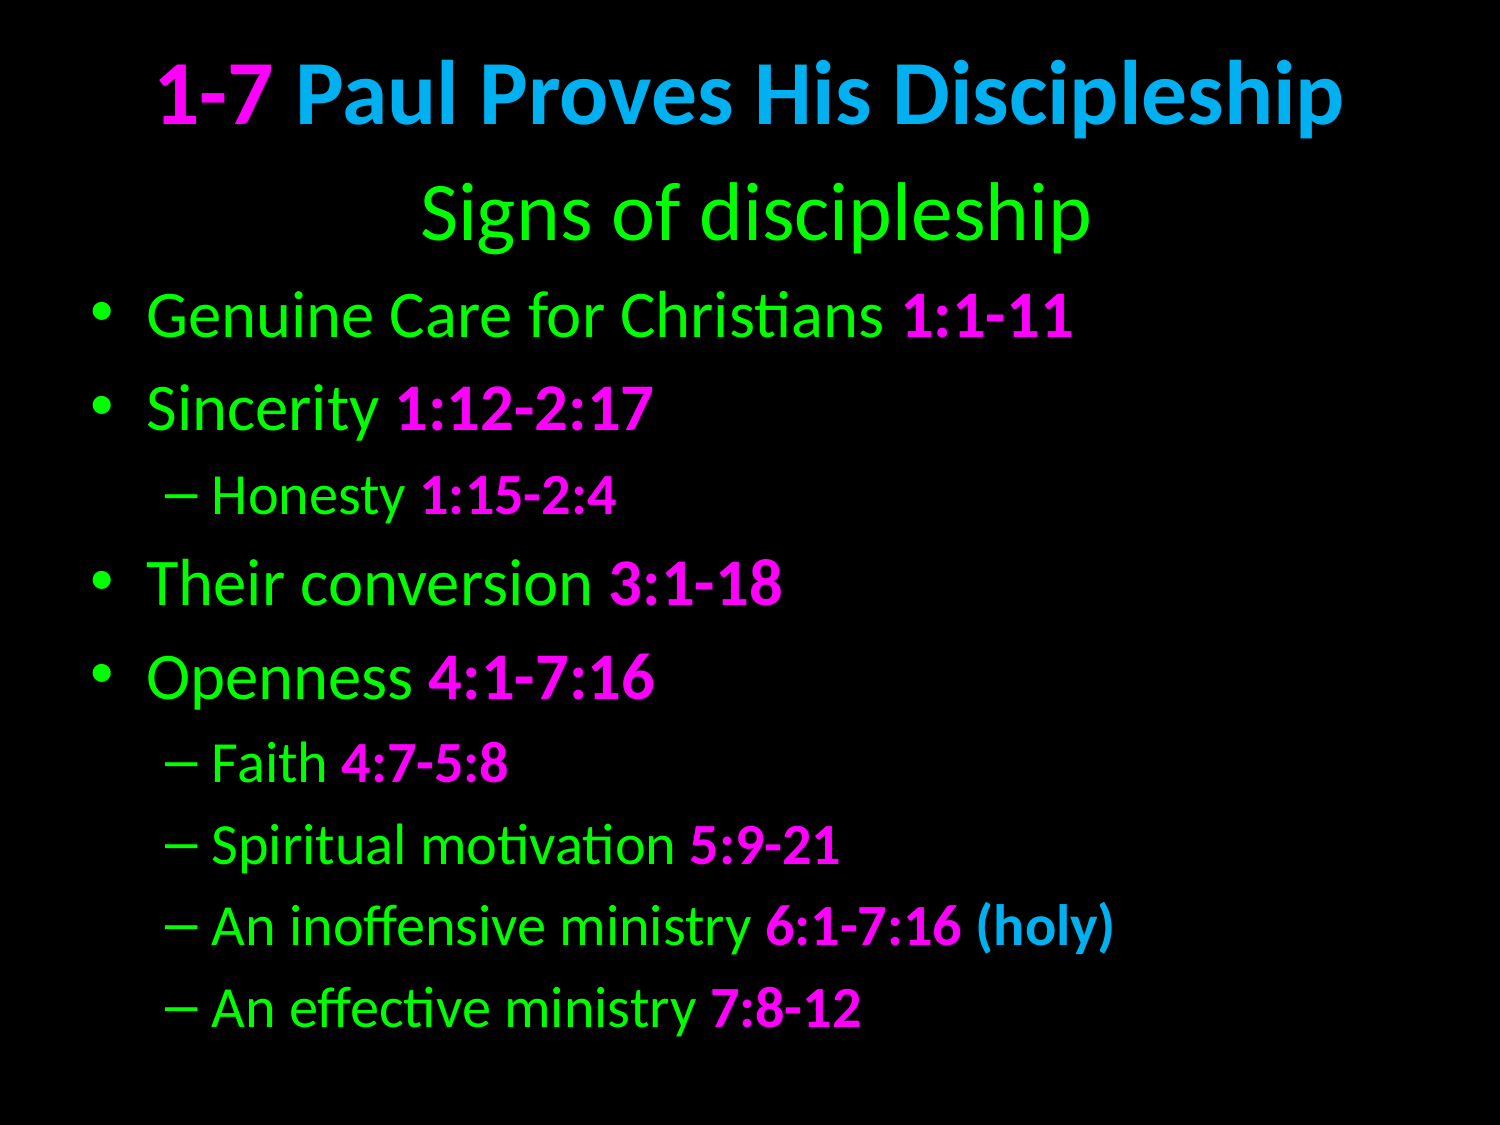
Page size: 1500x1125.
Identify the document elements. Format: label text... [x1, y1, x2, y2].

list Signs of discipleship Genuine Care for Christians 1:1-11 Sincerity 1:12-2:17 Honesty 1:15-2:4 Their conversion 3:1-18 Openness 4:1-7:16 Faith 4:7-5:8 Spiritual motivation 5:9-21 An inoffensive ministry 6:1-7:16 (holy) An effective ministry 7:8-12 [75, 149, 1438, 1100]
title 1-7 Paul Proves His Discipleship [75, 0, 1425, 149]
